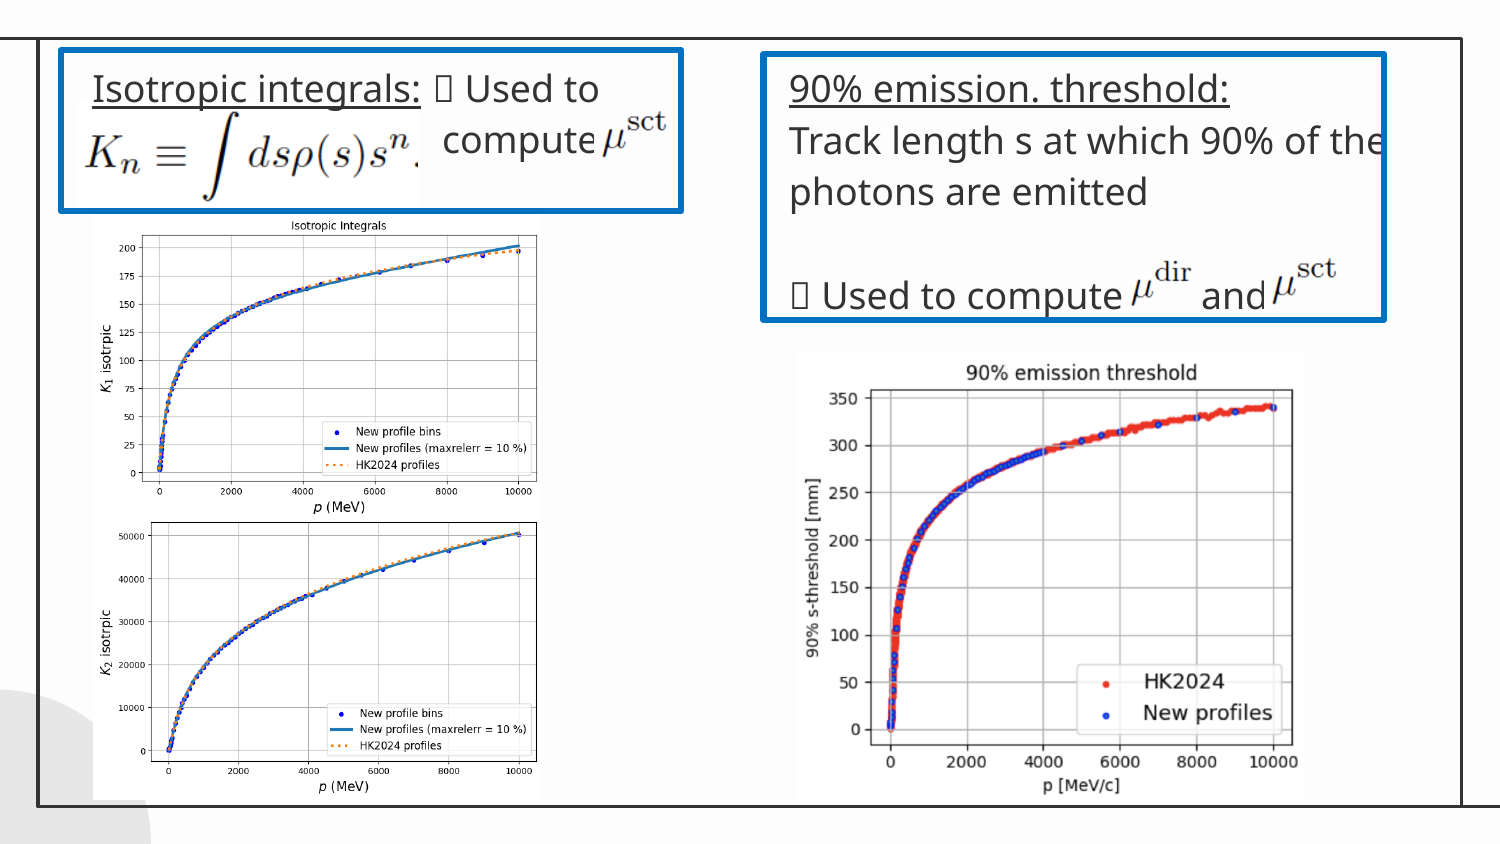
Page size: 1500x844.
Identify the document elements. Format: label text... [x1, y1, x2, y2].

picture [76, 99, 418, 208]
text_box [59, 48, 683, 213]
text_box  Used to compute [417, 43, 671, 48]
text_box 90% emission. threshold: Track length s at which 90% of the photons are emitted  Used to compute and [773, 46, 1423, 332]
picture [1264, 253, 1341, 310]
picture [1127, 253, 1196, 310]
picture [798, 353, 1303, 801]
picture [594, 106, 671, 163]
text_box [761, 52, 1386, 322]
picture [93, 214, 542, 801]
